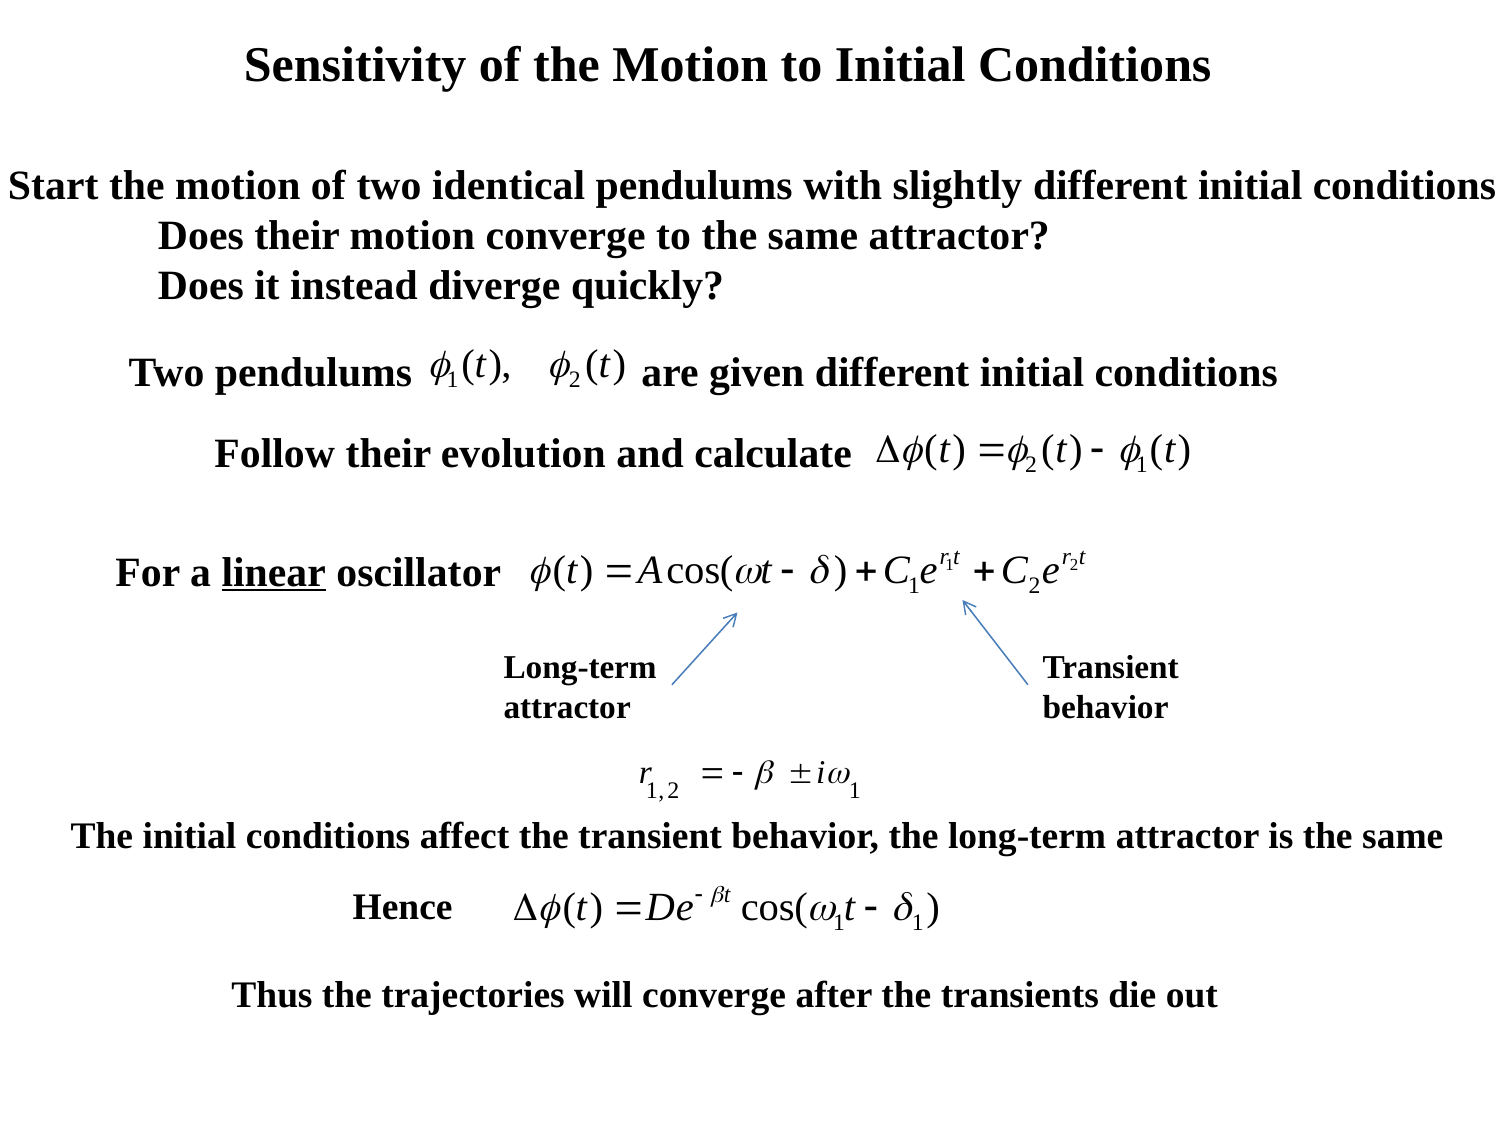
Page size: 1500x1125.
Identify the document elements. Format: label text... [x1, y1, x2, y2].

text_box Start the motion of two identical pendulums with slightly different initial conditions Does their motion converge to the same attractor? Does it instead diverge quickly? [0, 149, 1500, 315]
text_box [112, 337, 1296, 484]
text_box Sensitivity of the Motion to Initial Conditions [229, 24, 1228, 99]
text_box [49, 803, 1466, 1024]
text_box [99, 537, 1196, 802]
